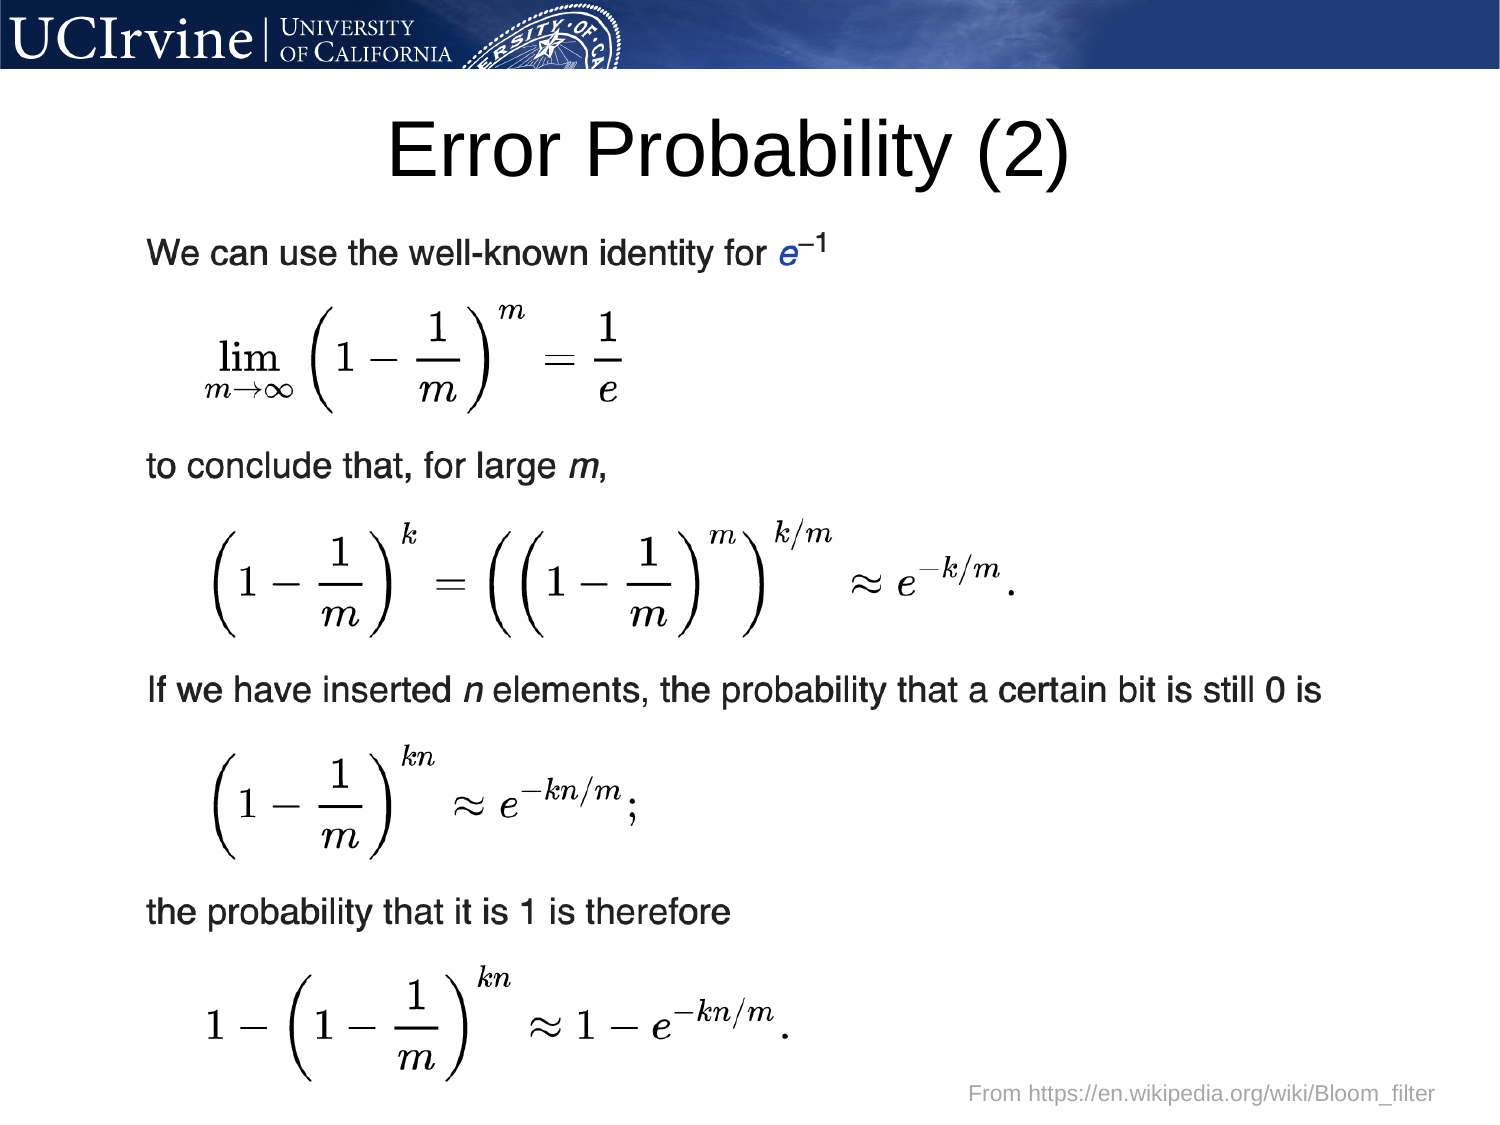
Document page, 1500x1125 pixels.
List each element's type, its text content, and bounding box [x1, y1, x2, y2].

picture [0, 0, 1500, 69]
text_box From https://en.wikipedia.org/wiki/Bloom_filter [953, 1071, 1451, 1114]
title Error Probability (2) [21, 70, 1438, 234]
picture [131, 213, 1369, 1102]
